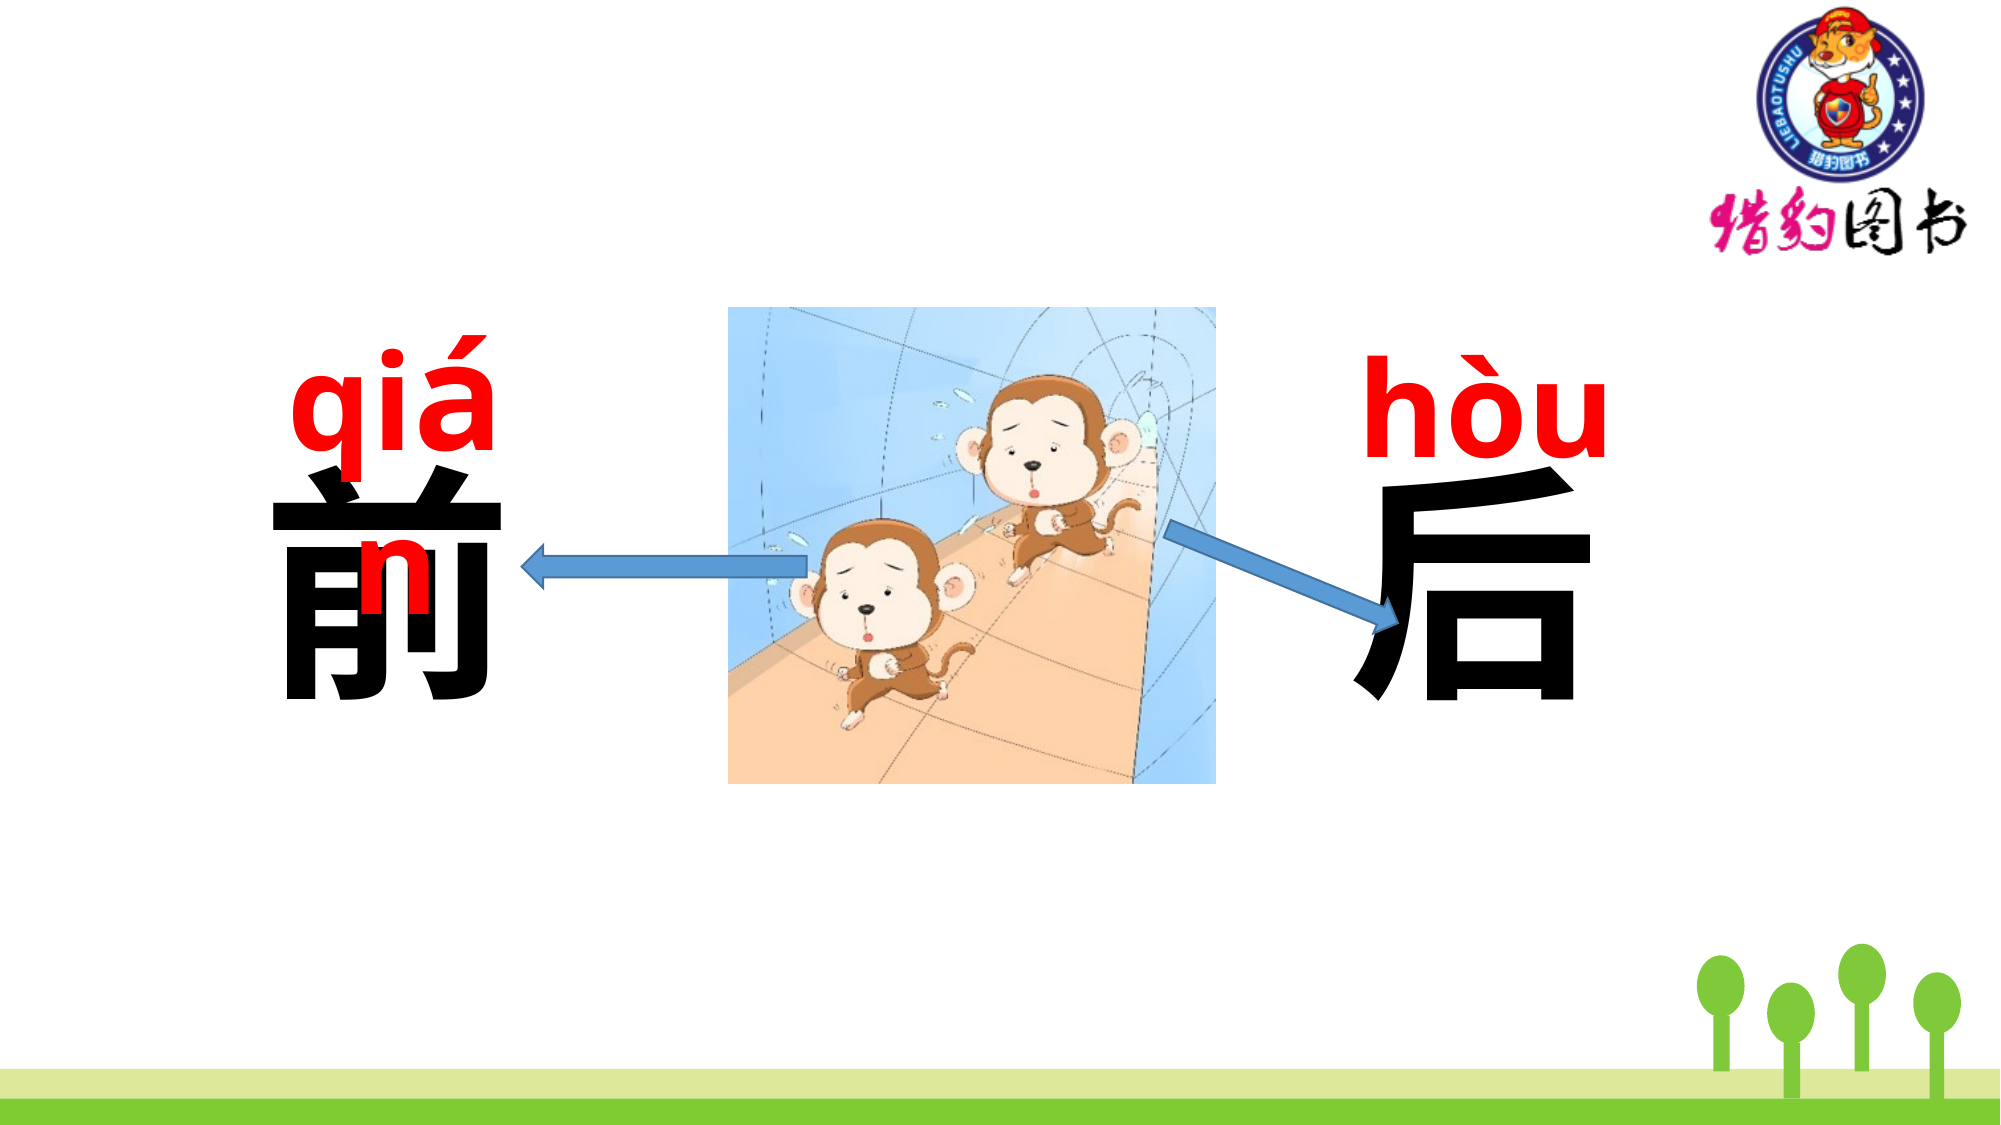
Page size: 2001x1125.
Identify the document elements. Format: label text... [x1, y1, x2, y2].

picture [727, 307, 1216, 784]
text_box hòu [1331, 316, 1642, 492]
text_box [1216, 537, 1400, 636]
text_box qián [229, 293, 561, 649]
text_box 前 [236, 649, 539, 736]
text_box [0, 943, 2000, 1125]
picture [1691, 0, 2000, 268]
text_box [520, 542, 727, 591]
text_box 后 [1322, 421, 1624, 736]
